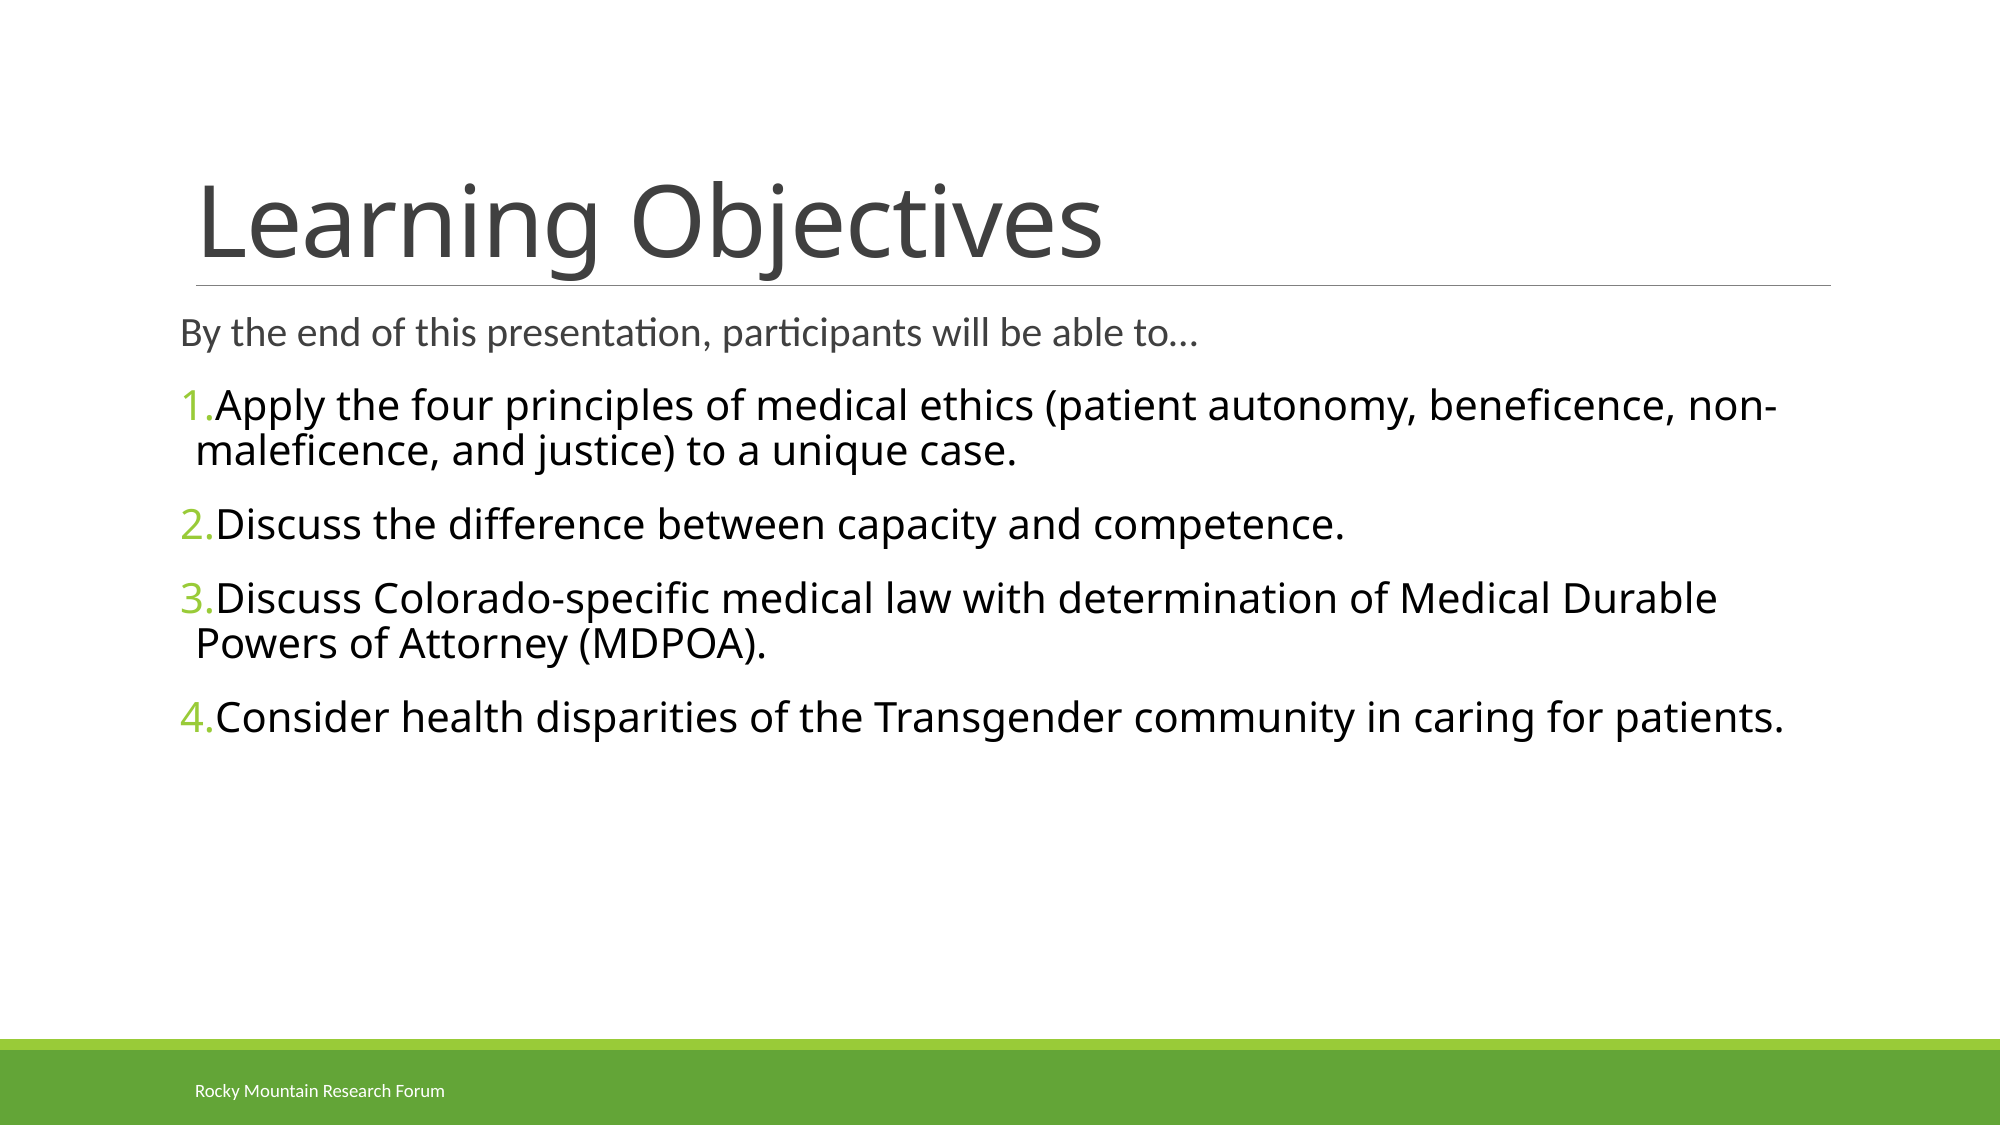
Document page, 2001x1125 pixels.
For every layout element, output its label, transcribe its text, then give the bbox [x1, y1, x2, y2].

list By the end of this presentation, participants will be able to… Apply the four principles of medical ethics (patient autonomy, beneficence, non-maleficence, and justice) to a unique case. Discuss the difference between capacity and competence. Discuss Colorado-specific medical law with determination of Medical Durable Powers of Attorney (MDPOA). Consider health disparities of the Transgender community in caring for patients. [180, 302, 1830, 963]
title Learning Objectives [180, 47, 1830, 285]
slide_number Rocky Mountain Research Forum [180, 1059, 586, 1120]
